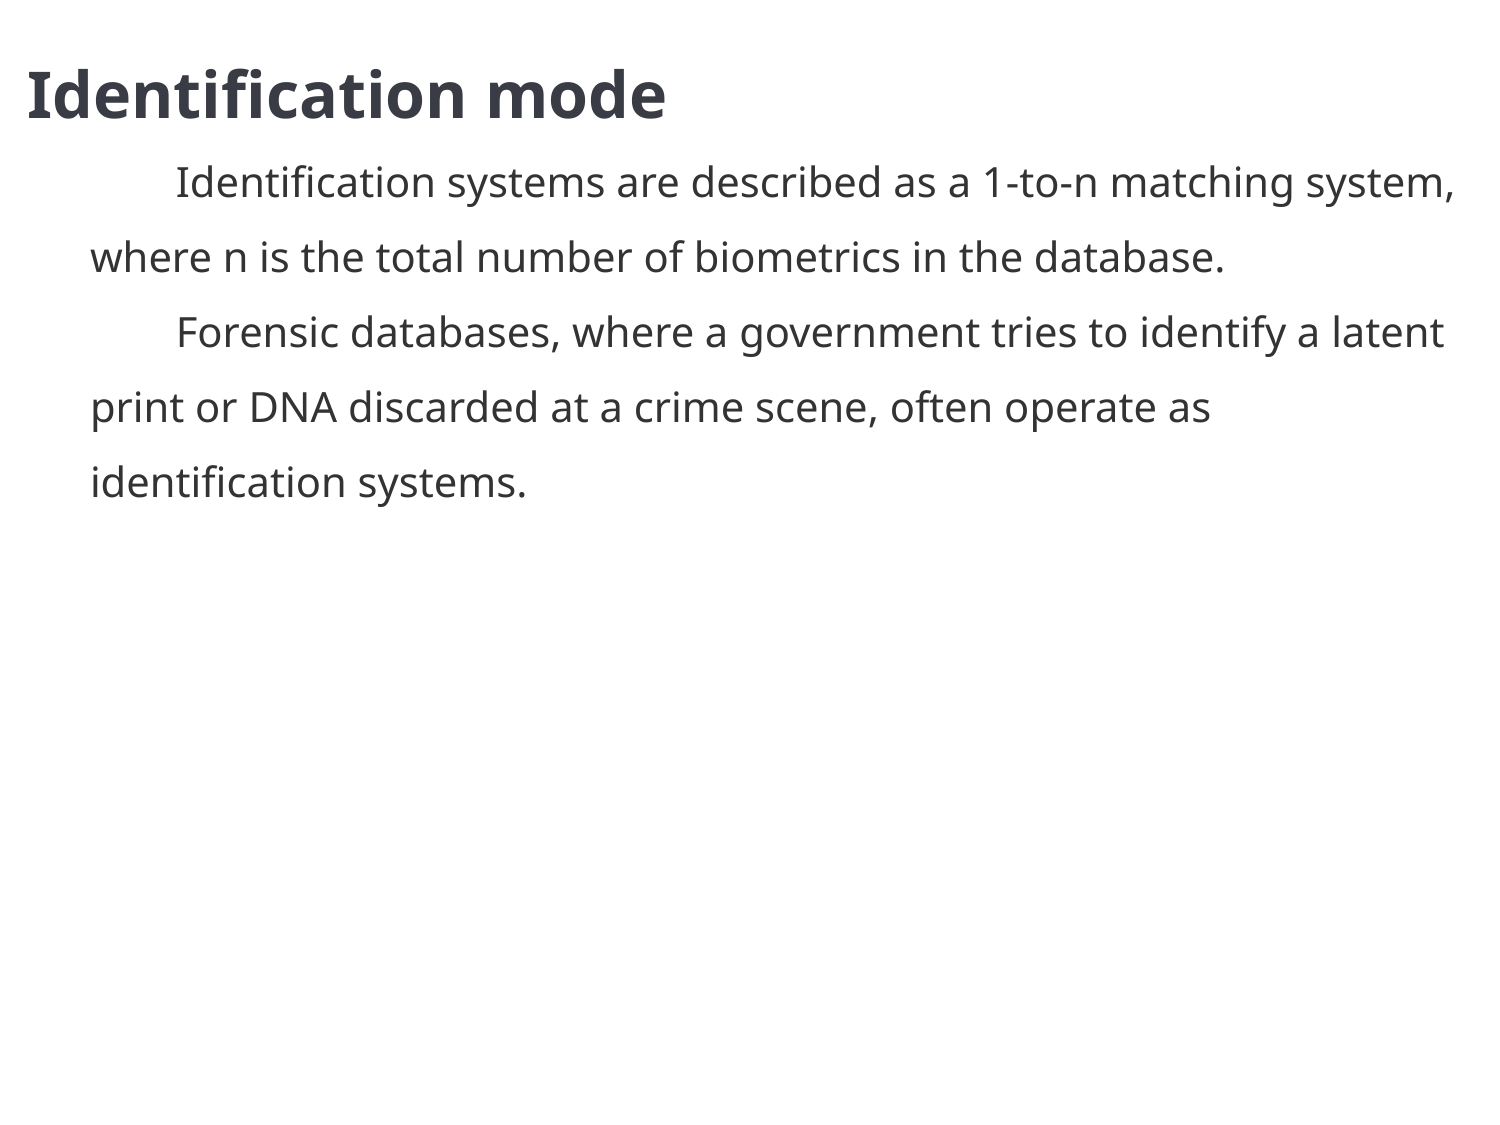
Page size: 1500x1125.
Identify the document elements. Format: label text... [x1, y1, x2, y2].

text_box Identification mode Identification systems are described as a 1-to-n matching system, where n is the total number of biometrics in the database. Forensic databases, where a government tries to identify a latent print or DNA discarded at a crime scene, often operate as identification systems. [0, 0, 1472, 1102]
